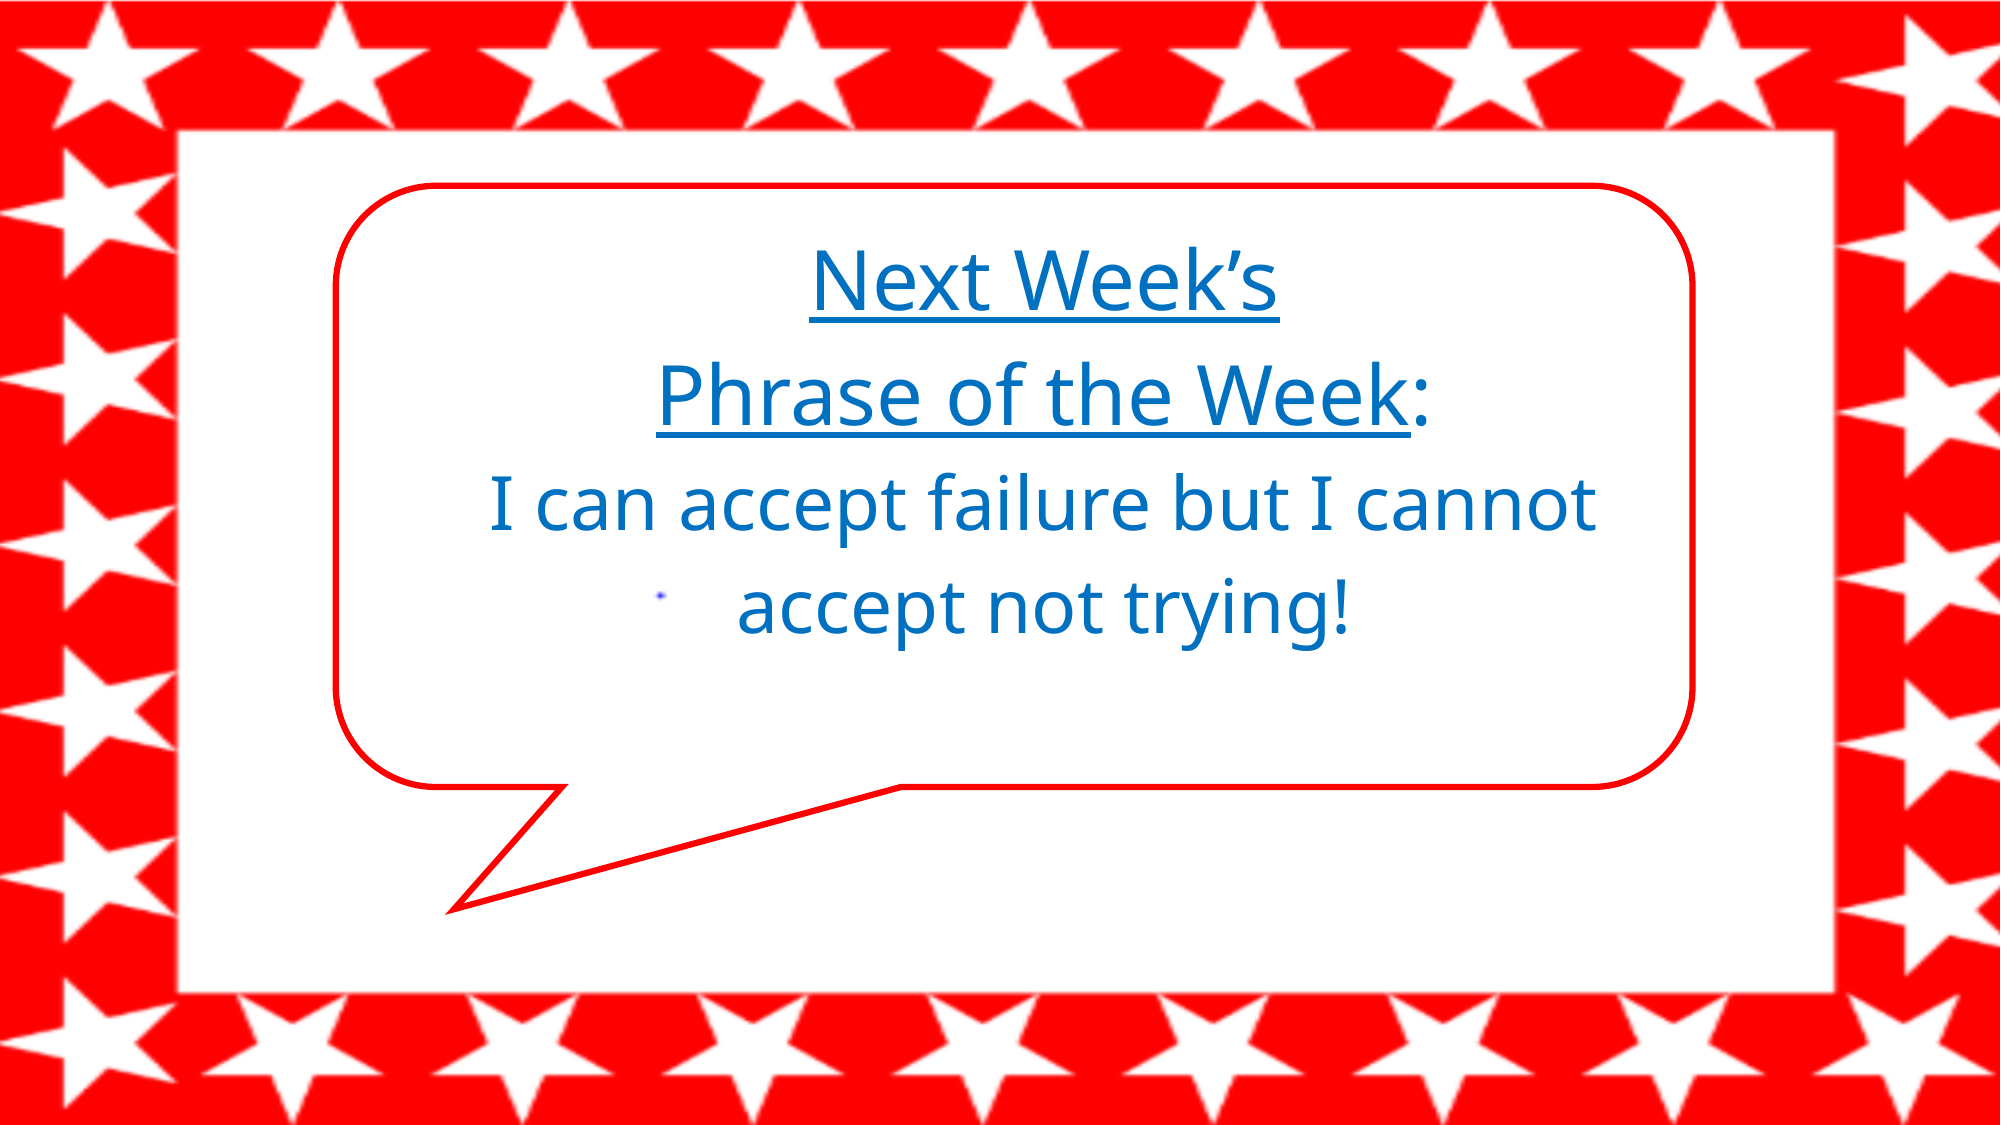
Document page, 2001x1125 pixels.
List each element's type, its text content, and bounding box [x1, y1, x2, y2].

text_box [334, 184, 437, 789]
text_box [1563, 184, 1694, 789]
text_box Next Week’s Phrase of the Week: I can accept failure but I cannot accept not trying! [1654, 204, 1727, 657]
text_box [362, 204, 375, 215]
picture [0, 0, 2000, 1125]
